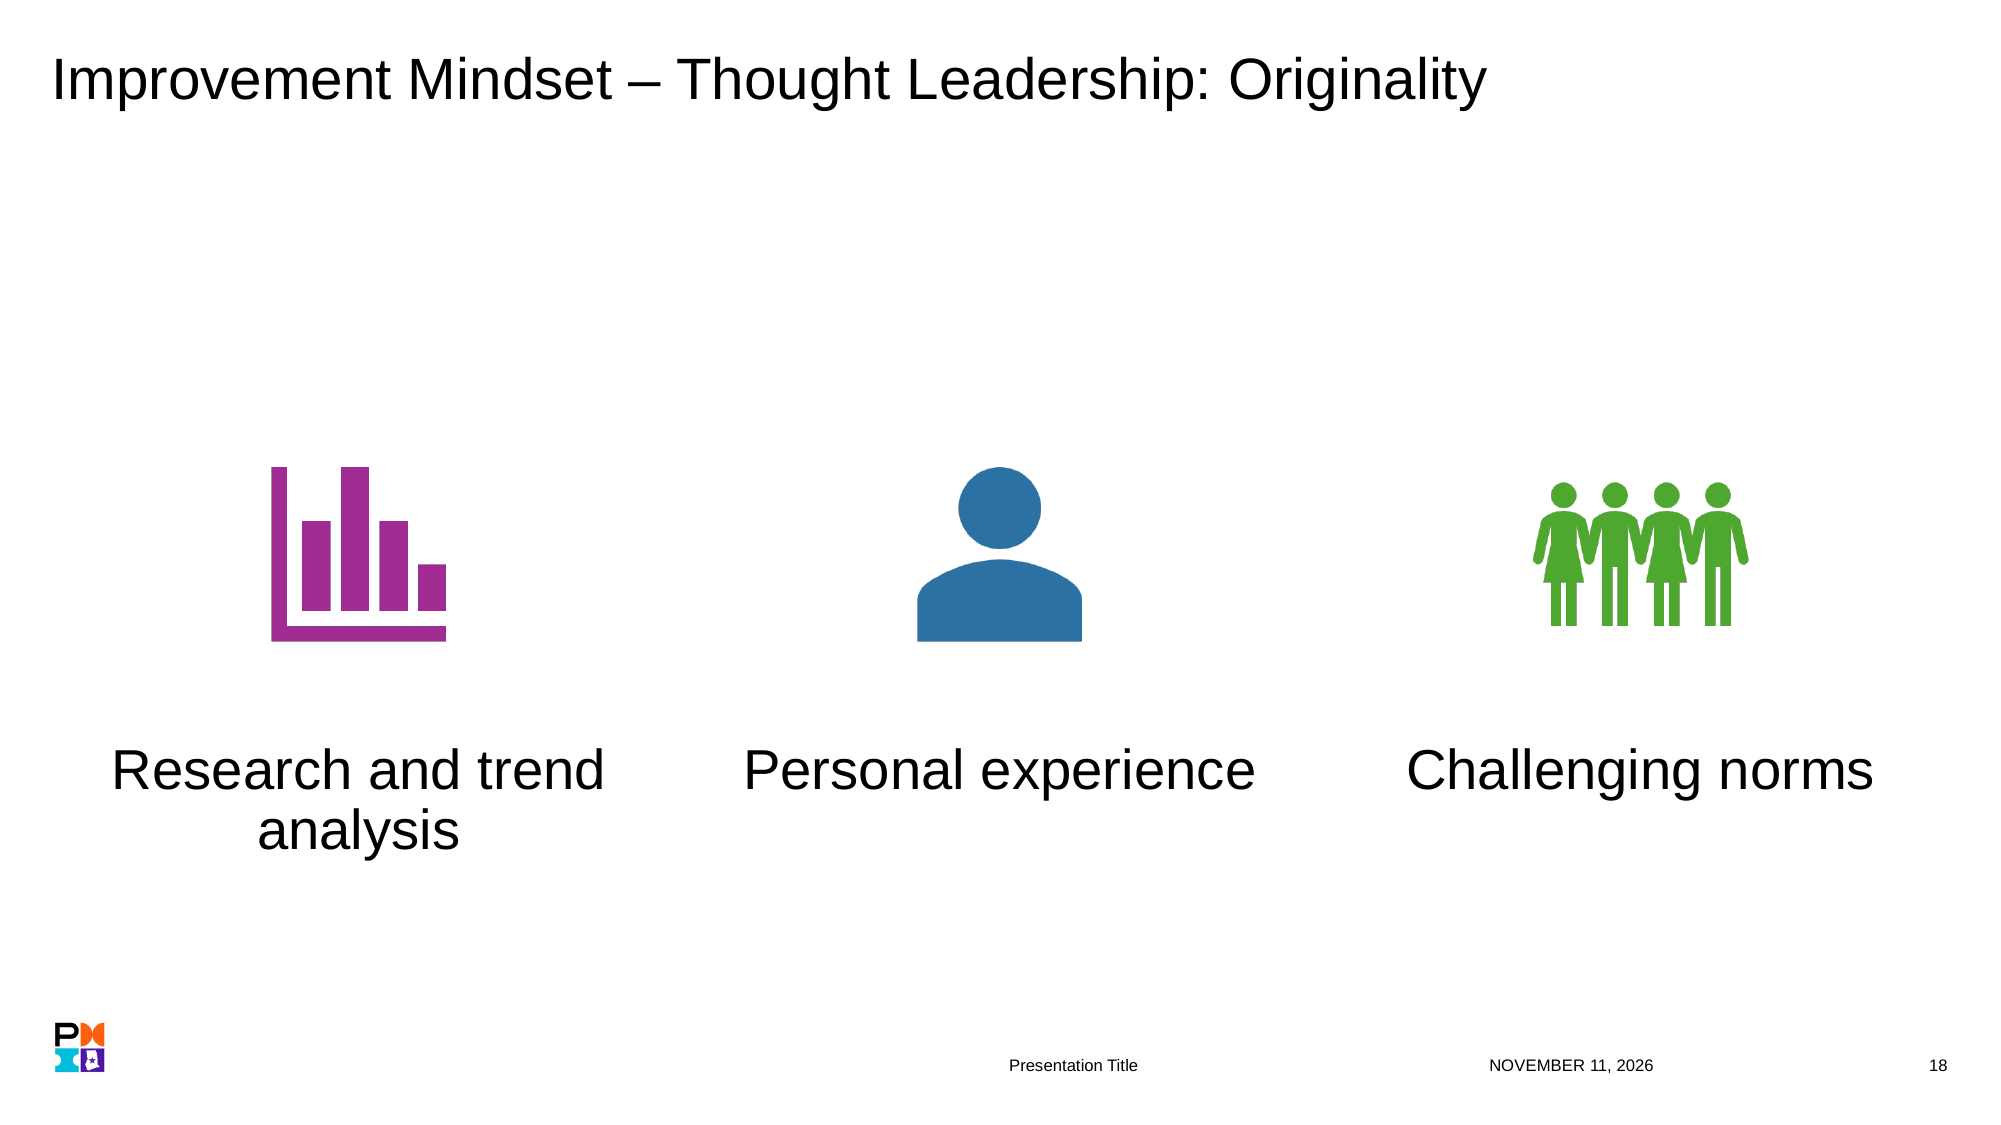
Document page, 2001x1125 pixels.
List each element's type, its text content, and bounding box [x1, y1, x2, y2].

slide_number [1489, 1042, 1788, 1076]
footer Presentation Title [1009, 1042, 1468, 1076]
title Improvement Mindset – Thought Leadership: Originality [51, 49, 1948, 112]
slide_number 18 [1880, 1042, 1948, 1076]
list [51, 299, 1948, 991]
picture [51, 1017, 109, 1074]
